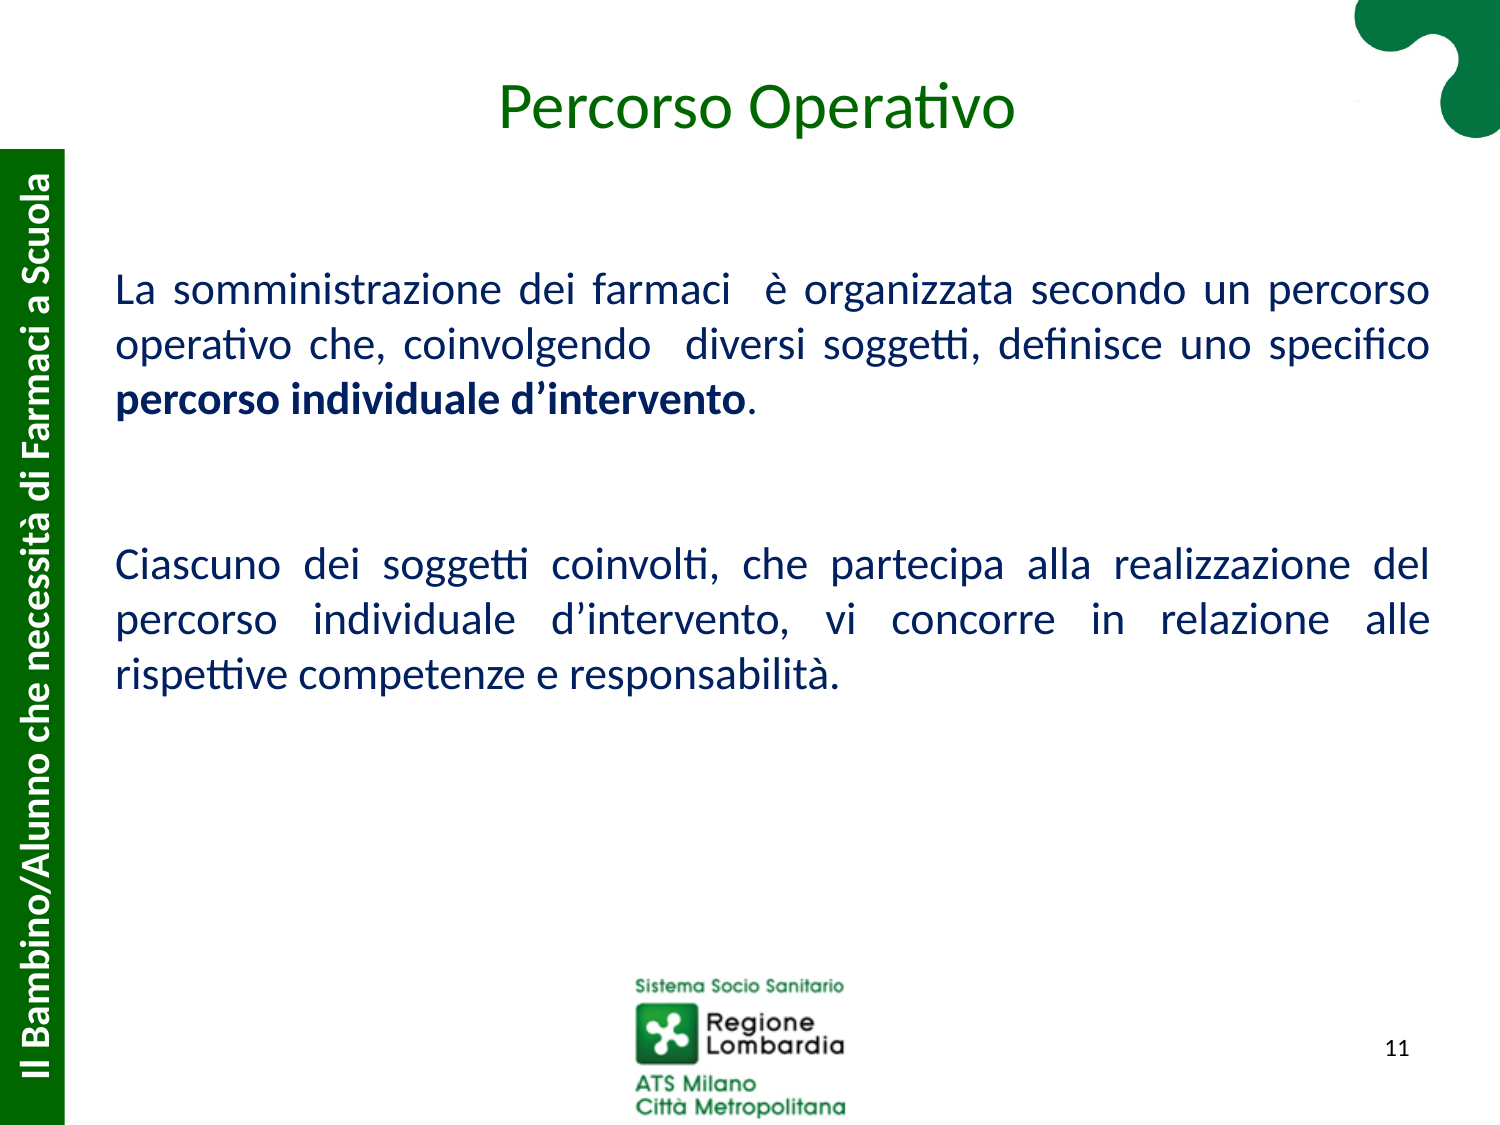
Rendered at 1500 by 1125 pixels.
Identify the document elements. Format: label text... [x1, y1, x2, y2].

text_box Percorso Operativo [0, 54, 1500, 149]
text_box [1080, 1023, 1431, 1102]
text_box La somministrazione dei farmaci è organizzata secondo un percorso operativo che, coinvolgendo diversi soggetti, definisce uno specifico percorso individuale d’intervento. Ciascuno dei soggetti coinvolti, che partecipa alla realizzazione del percorso individuale d’intervento, vi concorre in relazione alle rispettive competenze e responsabilità. [100, 196, 1447, 941]
picture [1352, 0, 1500, 54]
text_box ‹#› [1074, 1024, 1425, 1103]
picture [631, 973, 850, 1125]
